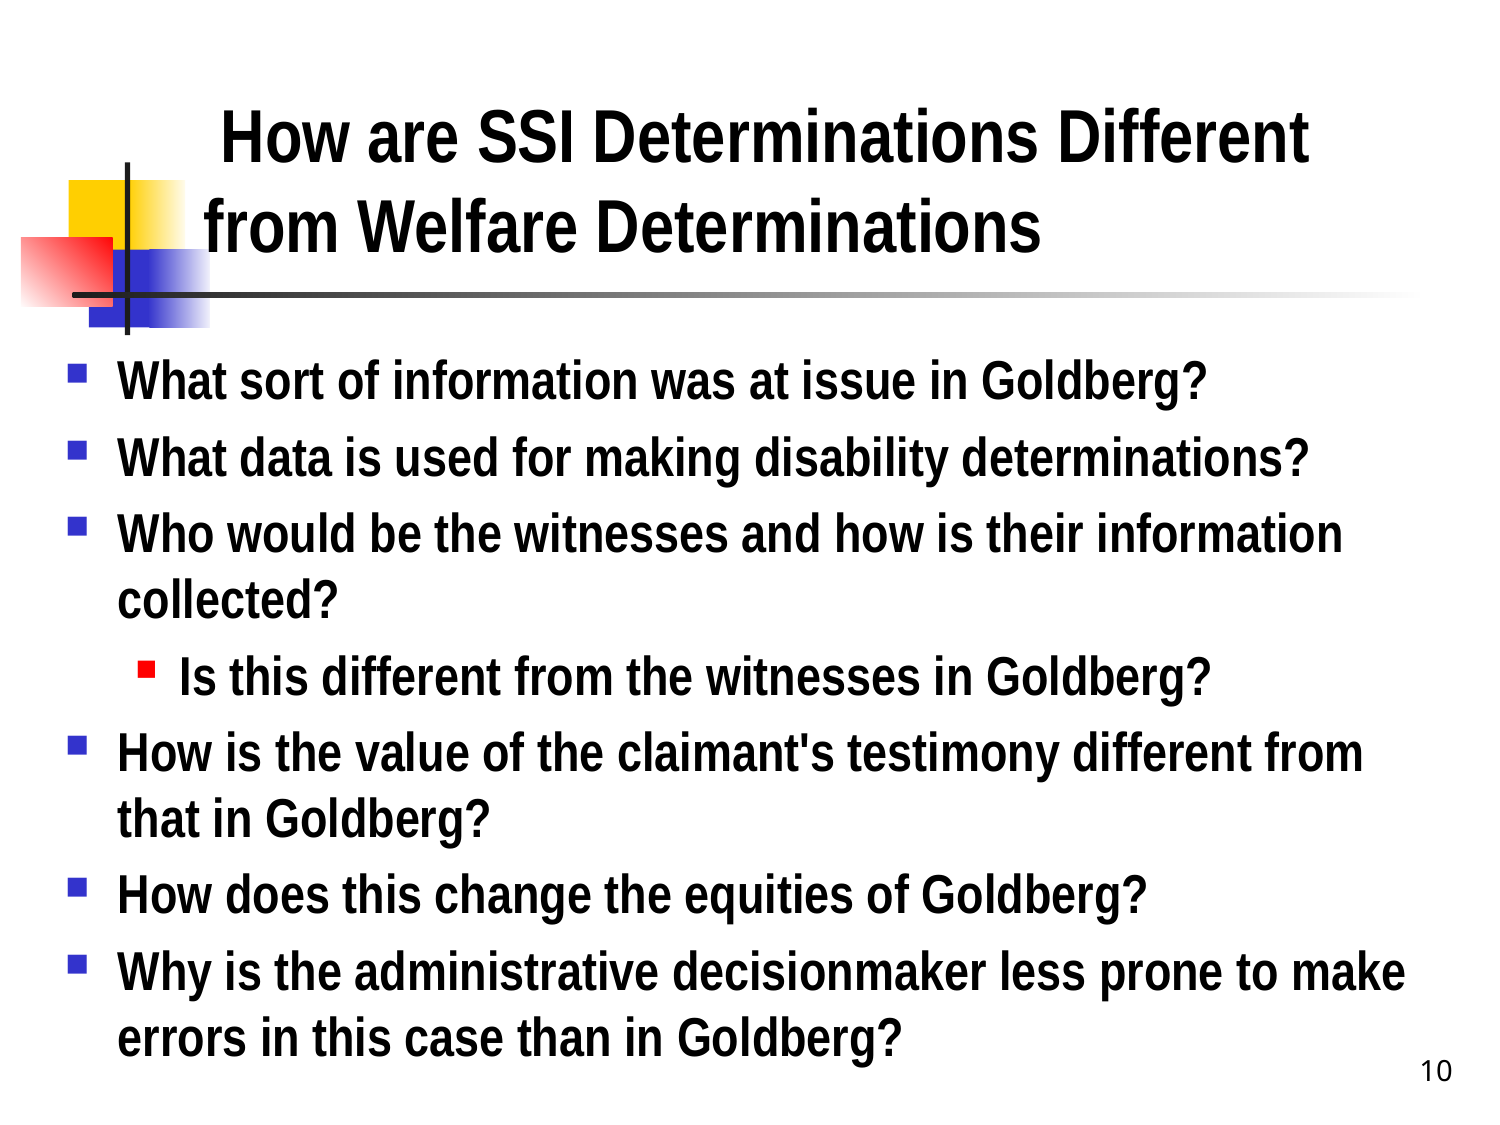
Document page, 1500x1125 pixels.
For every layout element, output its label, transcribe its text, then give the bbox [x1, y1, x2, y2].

title How are SSI Determinations Different from Welfare Determinations [188, 35, 1468, 275]
list What sort of information was at issue in Goldberg? What data is used for making disability determinations? Who would be the witnesses and how is their information collected? Is this different from the witnesses in Goldberg? How is the value of the claimant's testimony different from that in Goldberg? How does this change the equities of Goldberg? Why is the administrative decisionmaker less prone to make errors in this case than in Goldberg? [50, 337, 1450, 1075]
slide_number 10 [1155, 1024, 1468, 1100]
